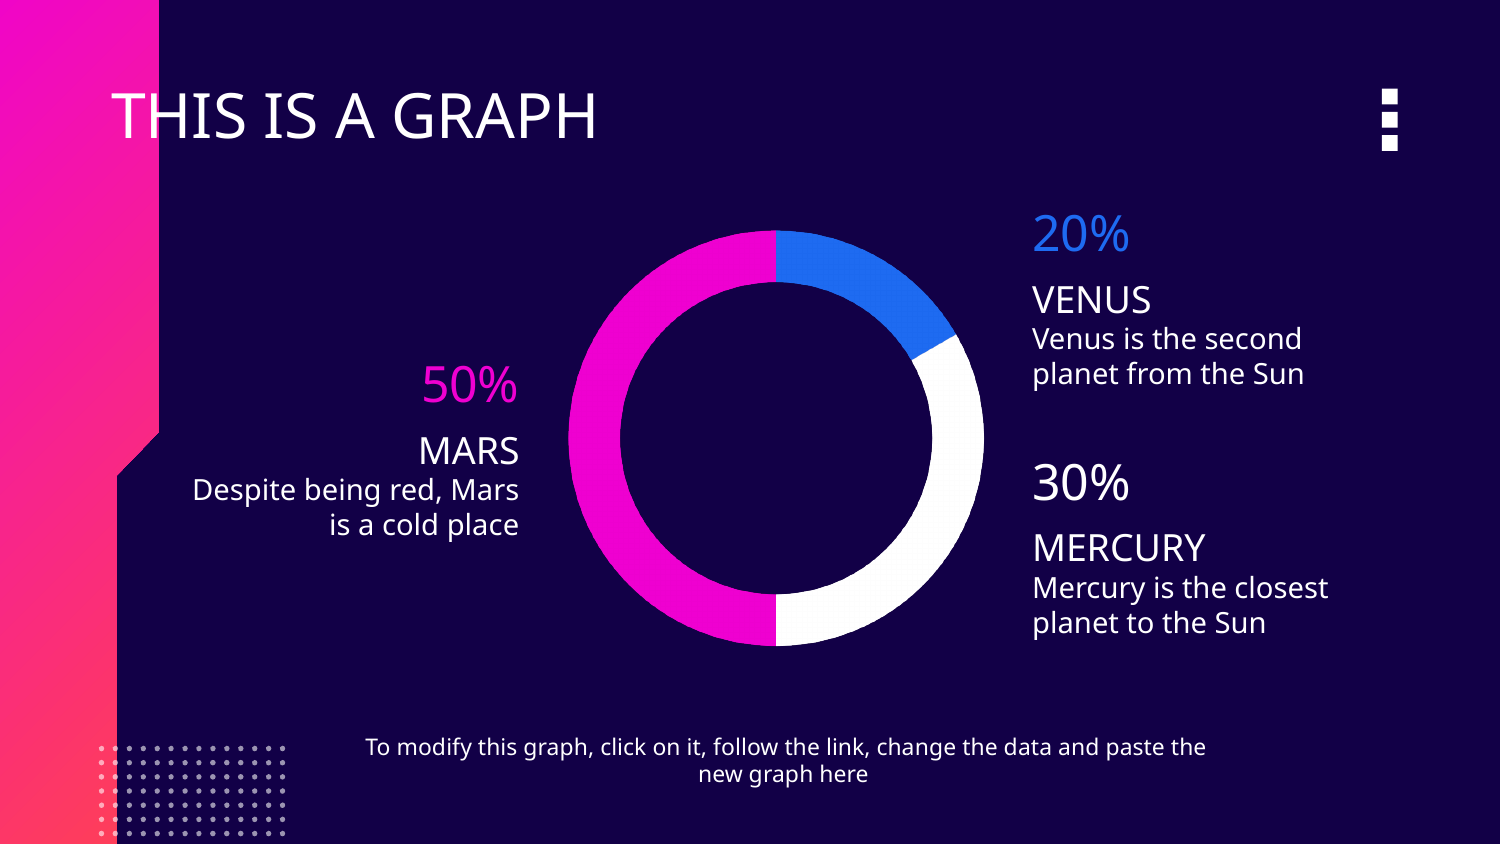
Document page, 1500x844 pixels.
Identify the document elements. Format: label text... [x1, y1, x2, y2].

text_box 50% [281, 328, 535, 396]
text_box MERCURY [1017, 502, 1271, 569]
text_box Mercury is the closest planet to the Sun [1016, 554, 1385, 666]
picture [544, 180, 1007, 696]
text_box To modify this graph, click on it, follow the link, change the data and paste the new graph here [335, 716, 1237, 769]
text_box Despite being red, Mars is a cold place [167, 456, 535, 568]
title THIS IS A GRAPH [96, 61, 1210, 182]
text_box 20% [1017, 177, 1271, 245]
text_box MARS [281, 405, 535, 472]
text_box Venus is the second planet from the Sun [1016, 305, 1385, 417]
text_box 30% [1017, 426, 1271, 493]
text_box VENUS [1017, 253, 1271, 321]
